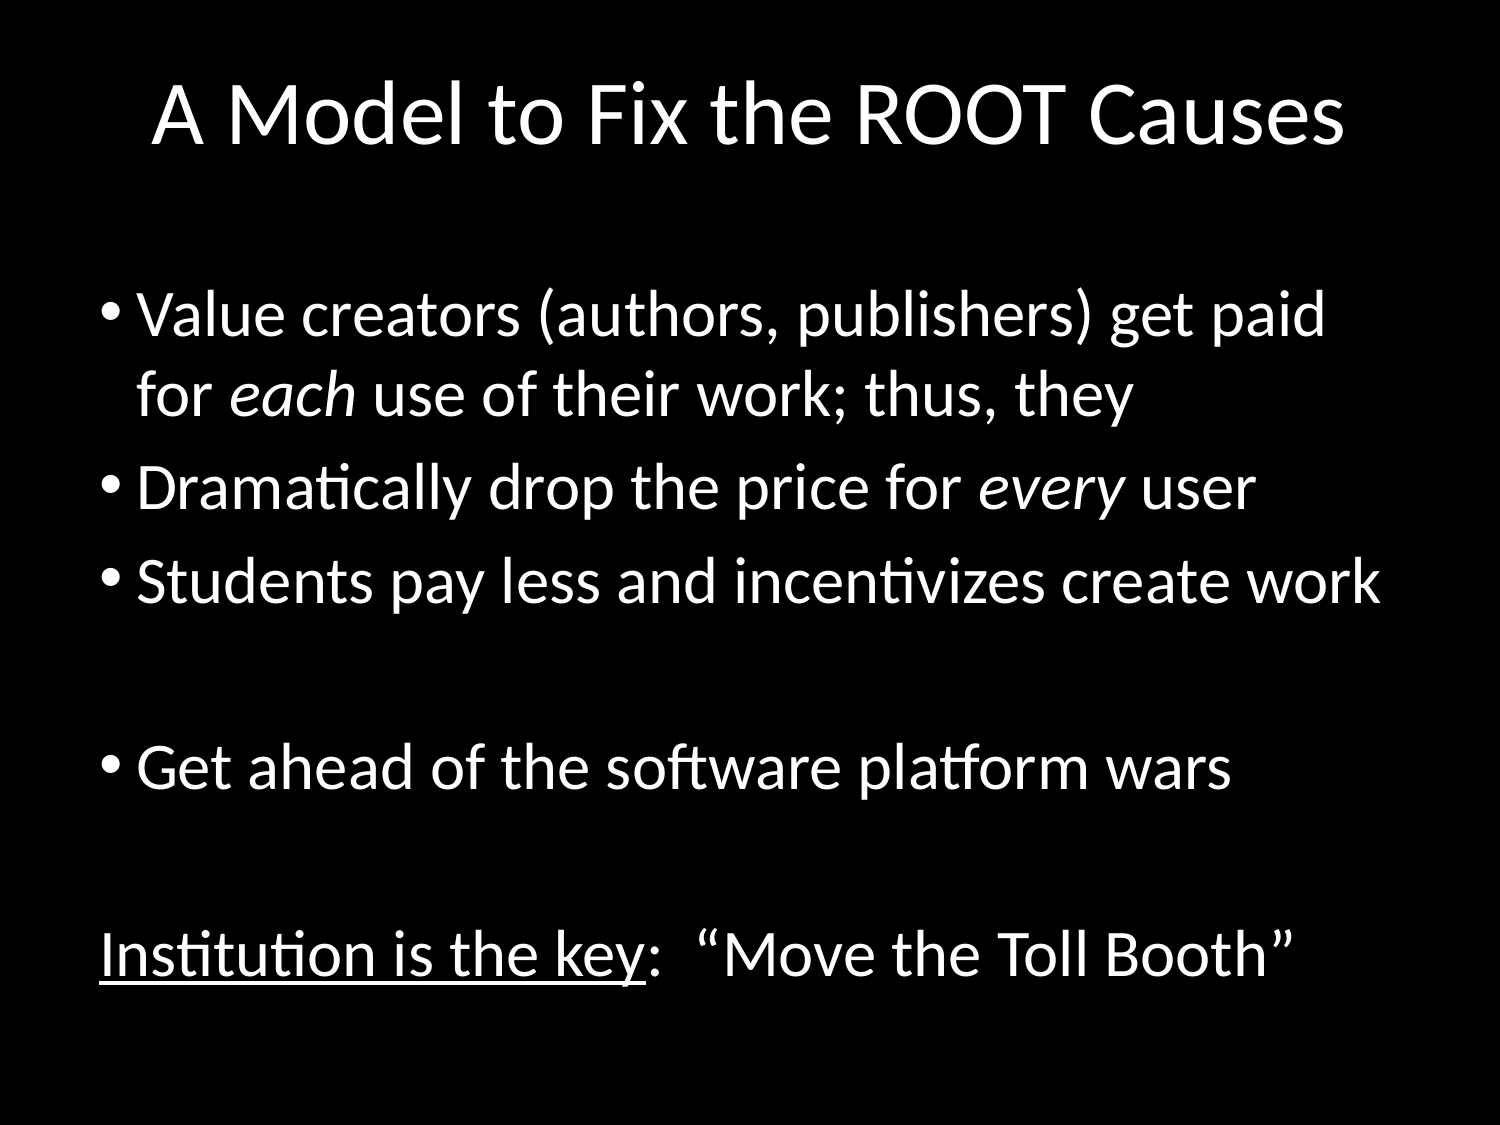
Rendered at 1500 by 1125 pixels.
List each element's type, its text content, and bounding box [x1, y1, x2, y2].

title A Model to Fix the ROOT Causes [75, 45, 1425, 233]
list Value creators (authors, publishers) get paid for each use of their work; thus, they Dramatically drop the price for every user Students pay less and incentivizes create work Get ahead of the software platform wars Institution is the key: “Move the Toll Booth” [75, 262, 1425, 1005]
